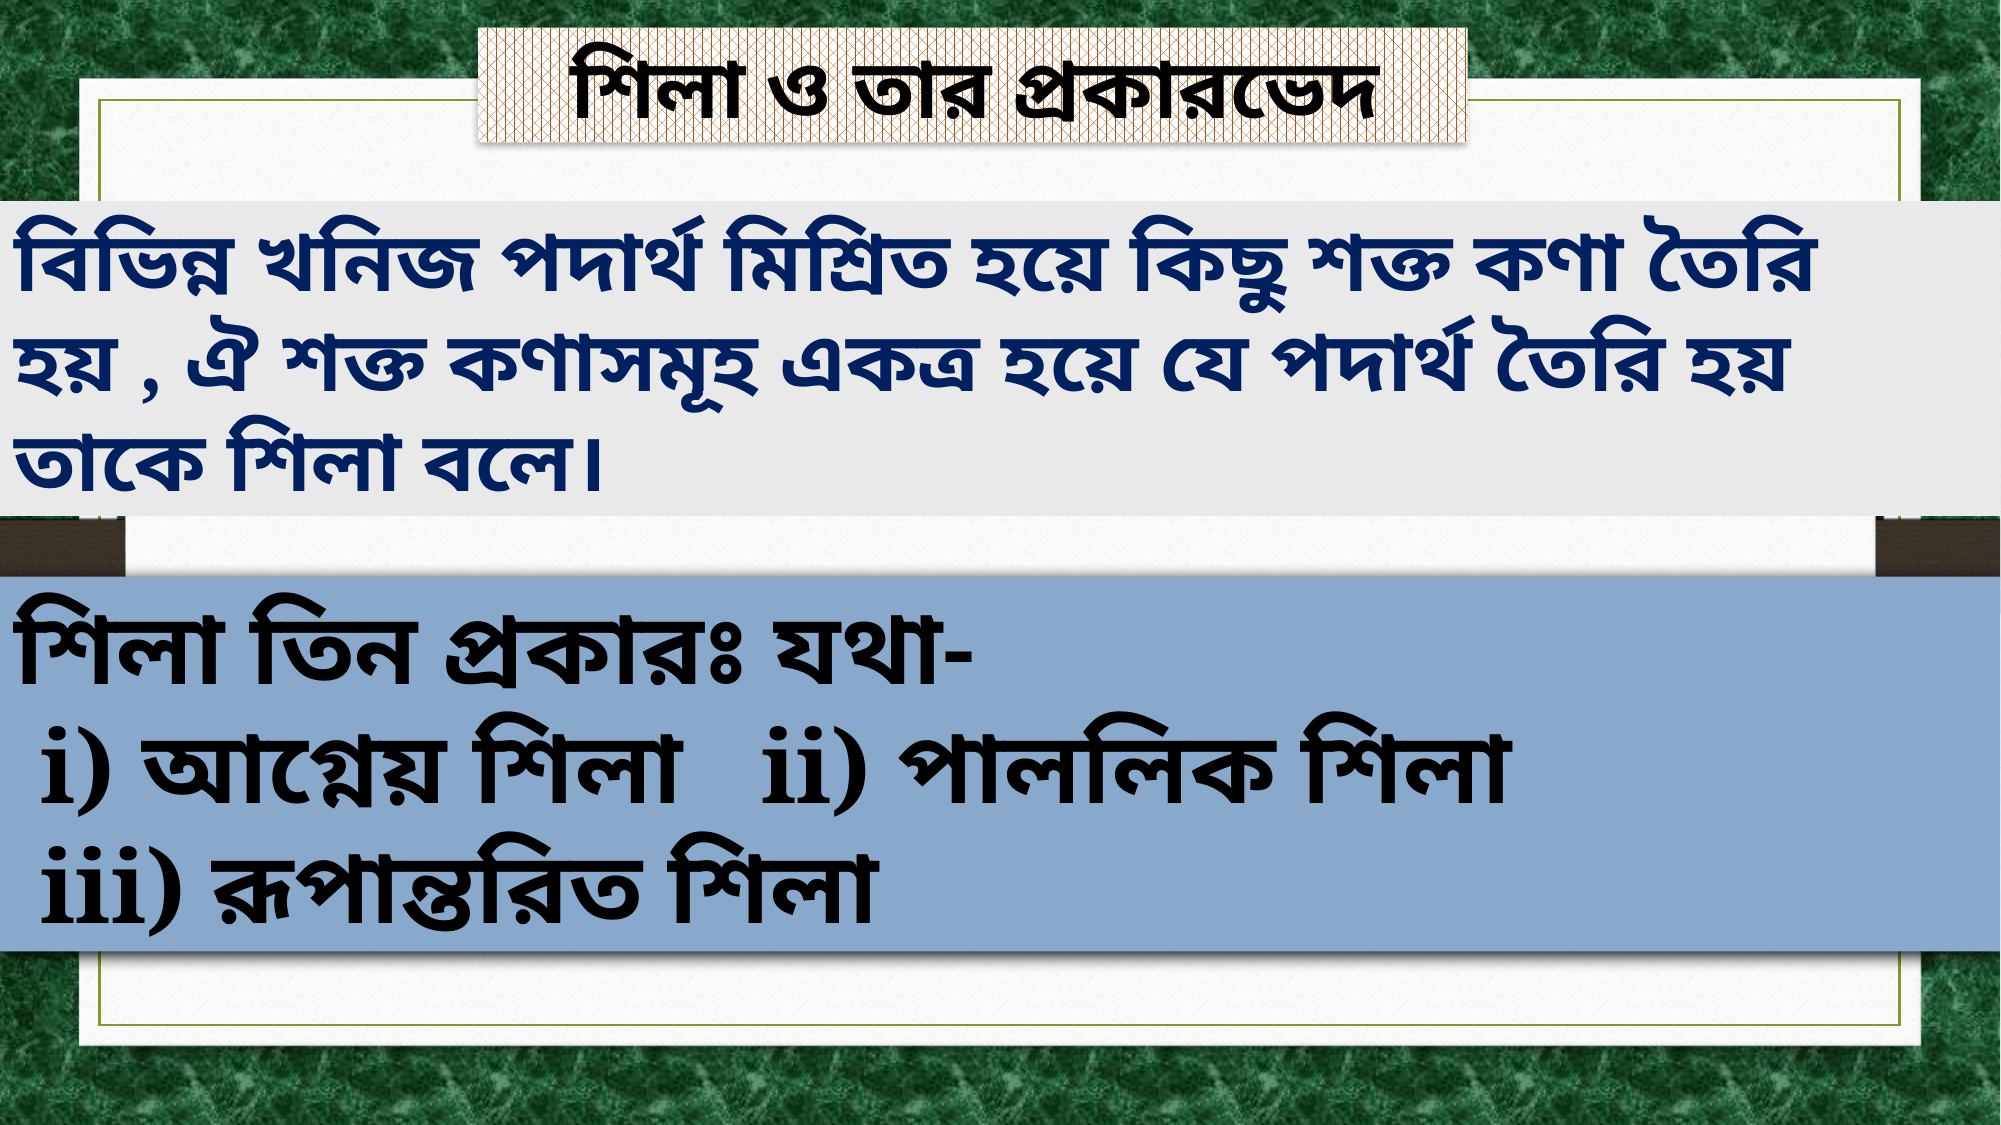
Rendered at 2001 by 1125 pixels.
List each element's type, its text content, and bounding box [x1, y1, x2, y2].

text_box শিলা ও তার প্রকারভেদ [478, 27, 1468, 143]
text_box শিলা তিন প্রকারঃ যথা- i) আগ্নেয় শিলা ii) পাললিক শিলা iii) রূপান্তরিত শিলা [0, 576, 2000, 952]
text_box বিভিন্ন খনিজ পদার্থ মিশ্রিত হয়ে কিছু শক্ত কণা তৈরি হয় , ঐ শক্ত কণাসমূহ একত্র হয়ে যে পদার্থ তৈরি হয় তাকে শিলা বলে। [0, 200, 2000, 517]
picture [0, 0, 2001, 1125]
picture [101, 101, 1898, 200]
picture [101, 952, 1898, 1024]
